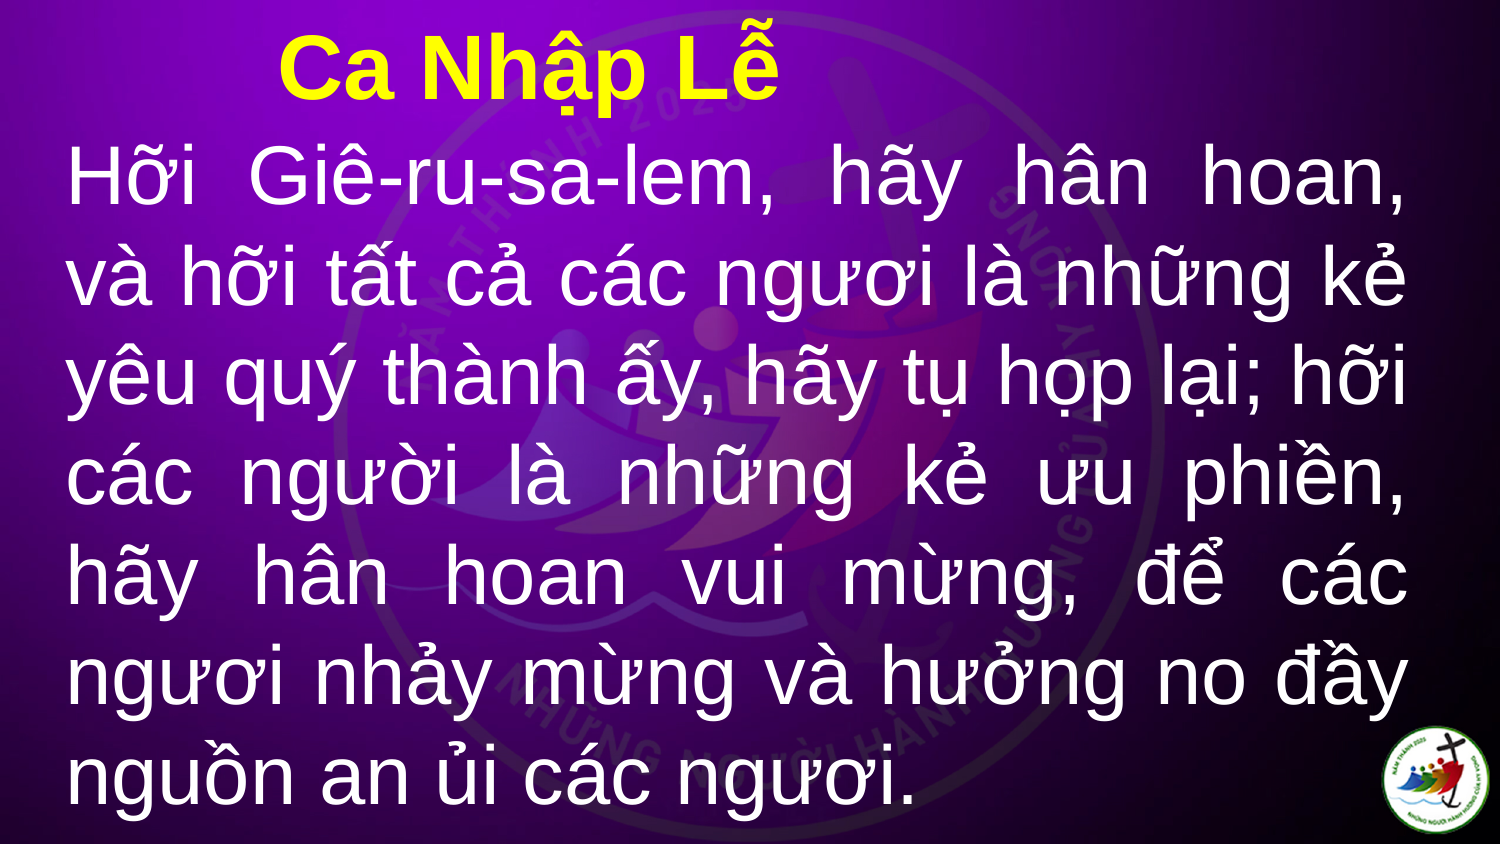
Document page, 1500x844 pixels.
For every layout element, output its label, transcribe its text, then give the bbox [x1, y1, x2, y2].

picture [0, 0, 1500, 844]
text_box Ca Nhập Lễ [262, 0, 1238, 125]
title Hỡi Giê-ru-sa-lem, hãy hân hoan, và hỡi tất cả các ngươi là những kẻ yêu quý thành ấy, hãy tụ họp lại; hỡi các người là những kẻ ưu phiền, hãy hân hoan vui mừng, để các ngươi nhảy mừng và hưởng no đầy nguồn an ủi các ngươi. [50, 210, 1425, 733]
